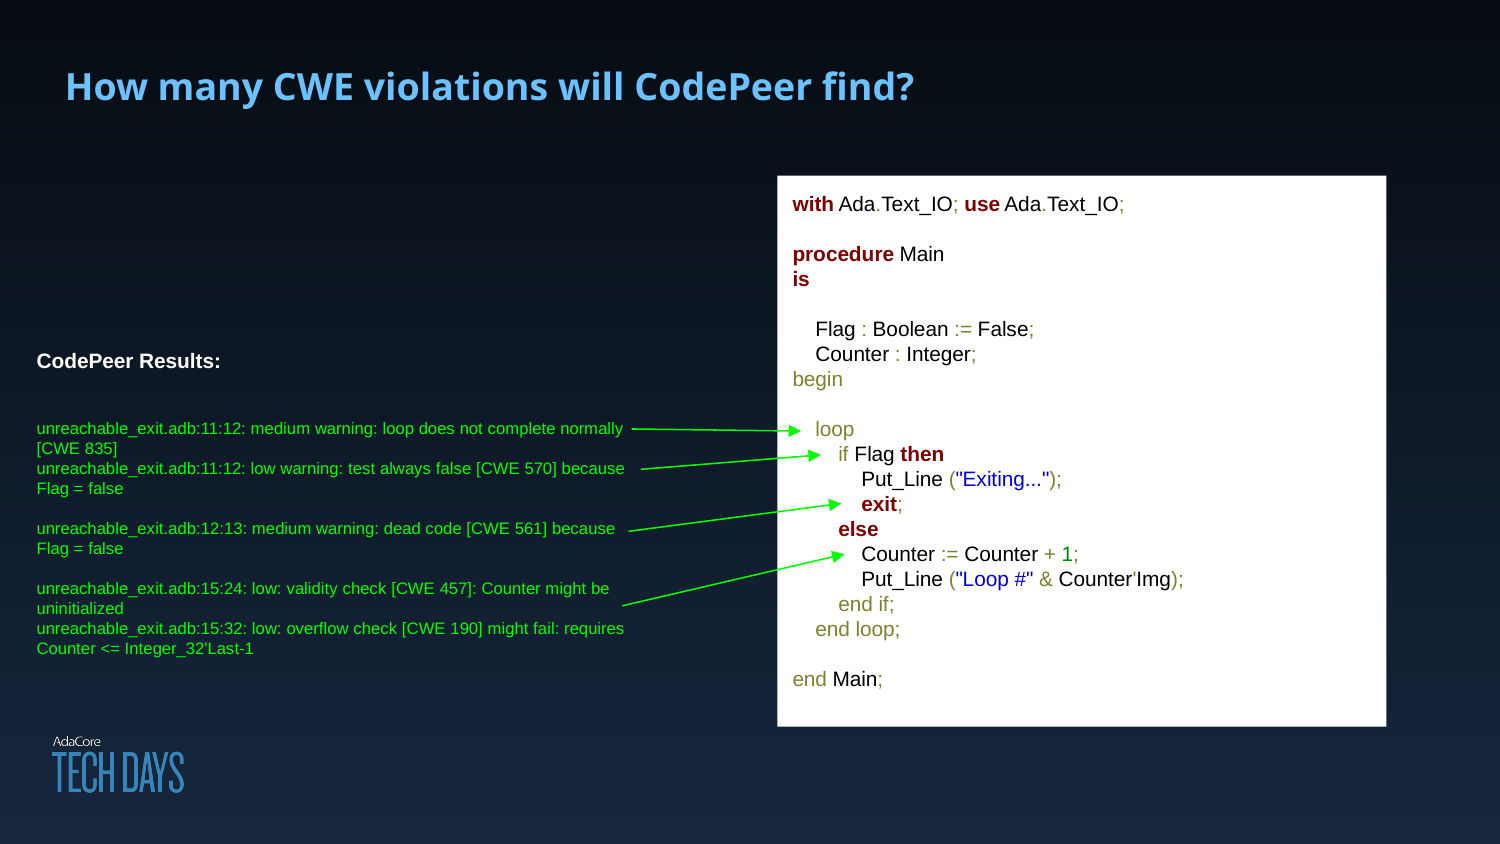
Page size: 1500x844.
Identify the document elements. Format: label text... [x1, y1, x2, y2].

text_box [640, 454, 821, 470]
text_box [628, 503, 842, 532]
picture [52, 736, 185, 794]
text_box CodePeer Results: unreachable_exit.adb:11:12: medium warning: loop does not complete normally [CWE 835] unreachable_exit.adb:11:12: low warning: test always false [CWE 570] because Flag = false unreachable_exit.adb:12:13: medium warning: dead code [CWE 561] because Flag = false unreachable_exit.adb:15:24: low: validity check [CWE 457]: Counter might be uninitialized unreachable_exit.adb:15:32: low: overflow check [CWE 190] might fail: requires Counter <= Integer_32'Last-1 [21, 332, 656, 650]
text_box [631, 428, 802, 432]
title How many CWE violations will CodePeer find? [62, 55, 1461, 145]
text_box with Ada.Text_IO; use Ada.Text_IO; procedure Main is Flag : Boolean := False; Counter : Integer; begin loop if Flag then Put_Line ("Exiting..."); exit; else Counter := Counter + 1; Put_Line ("Loop #" & Counter'Img); end if; end loop; end Main; [777, 175, 1387, 727]
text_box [622, 553, 845, 606]
